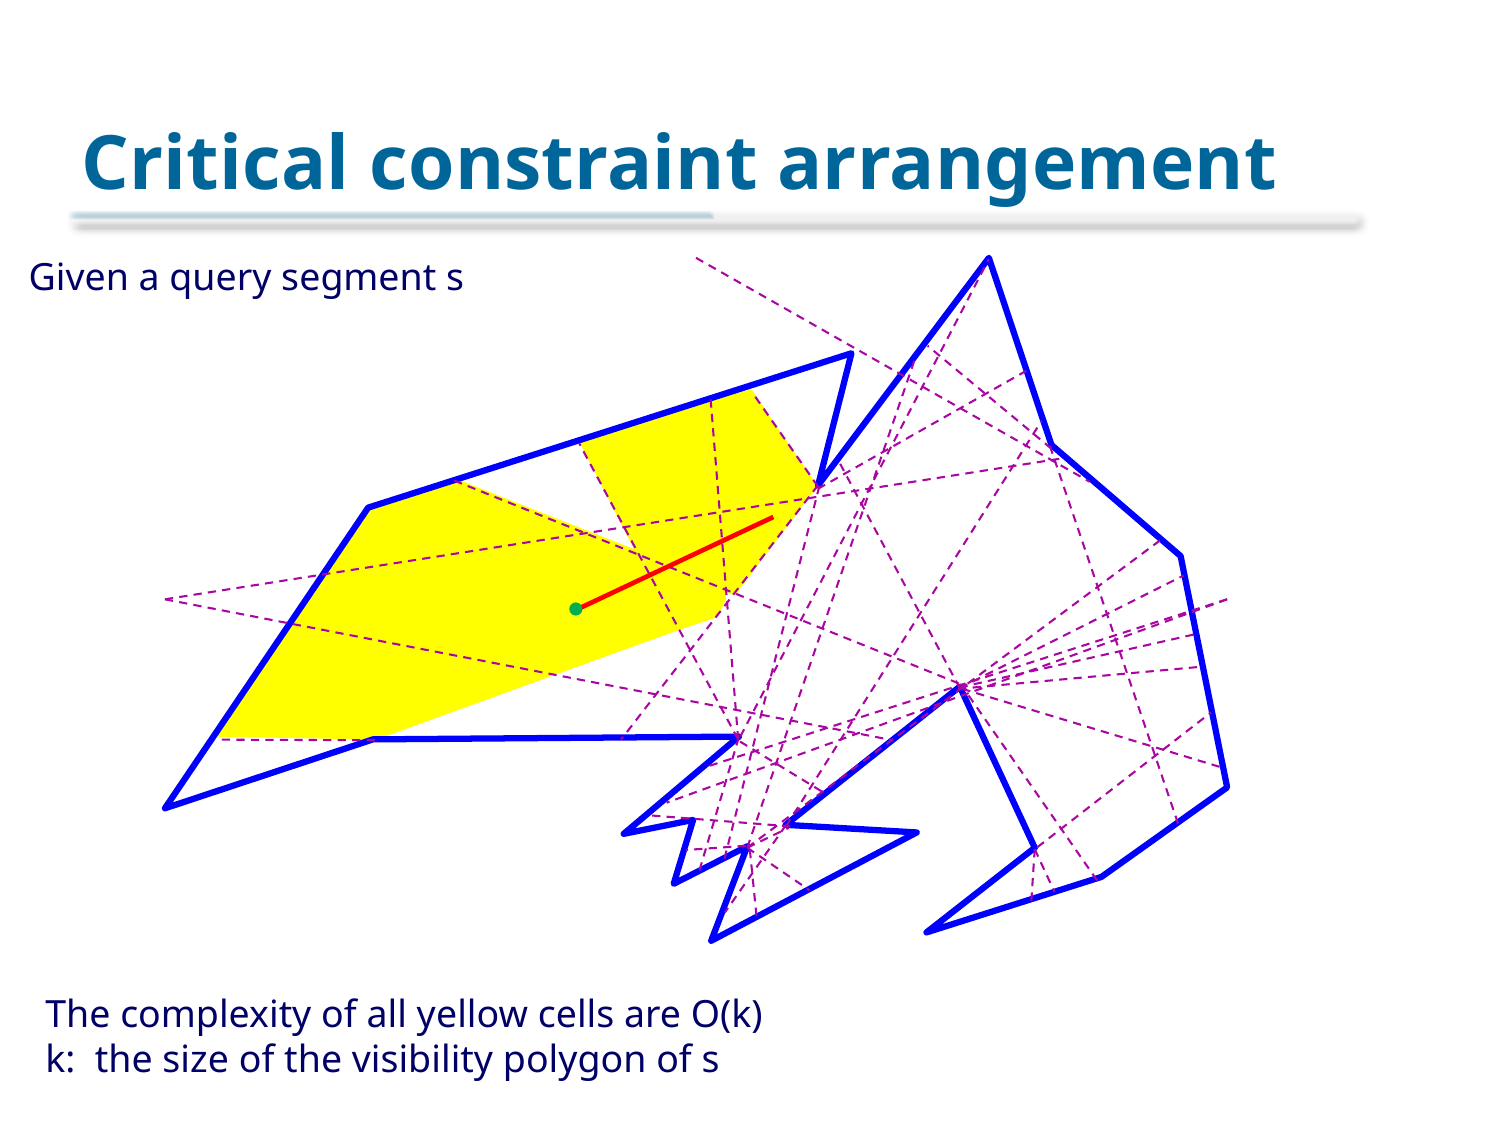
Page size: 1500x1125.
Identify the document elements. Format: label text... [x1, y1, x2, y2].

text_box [216, 258, 1224, 920]
text_box [711, 929, 734, 941]
text_box Given a query segment s [13, 246, 480, 306]
text_box [164, 740, 211, 809]
text_box The complexity of all yellow cells are O(k) k: the size of the visibility polygon of s [30, 982, 779, 1088]
title Critical constraint arrangement [66, 24, 1342, 213]
text_box [75, 239, 1418, 317]
